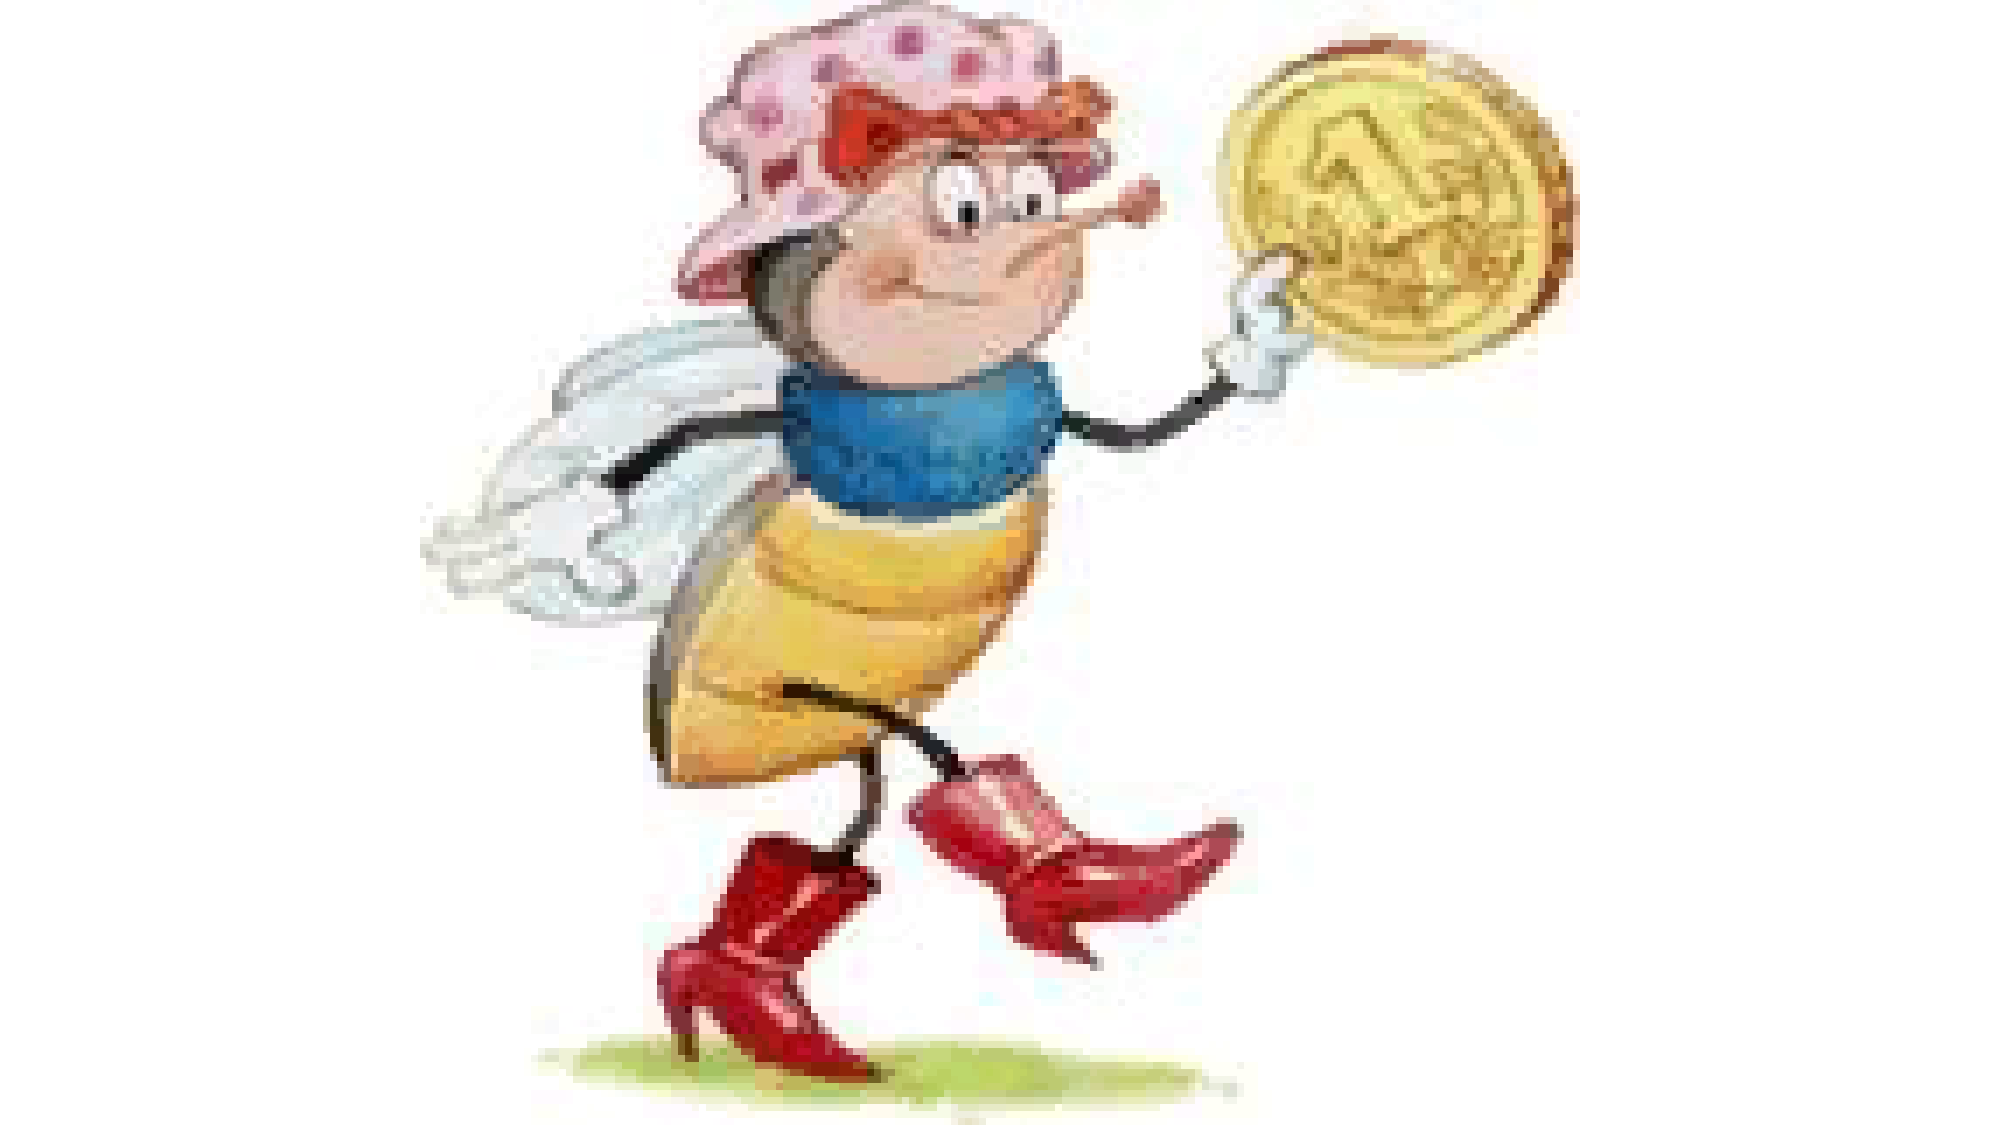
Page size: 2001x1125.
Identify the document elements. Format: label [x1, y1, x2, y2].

picture [419, 0, 1580, 1125]
